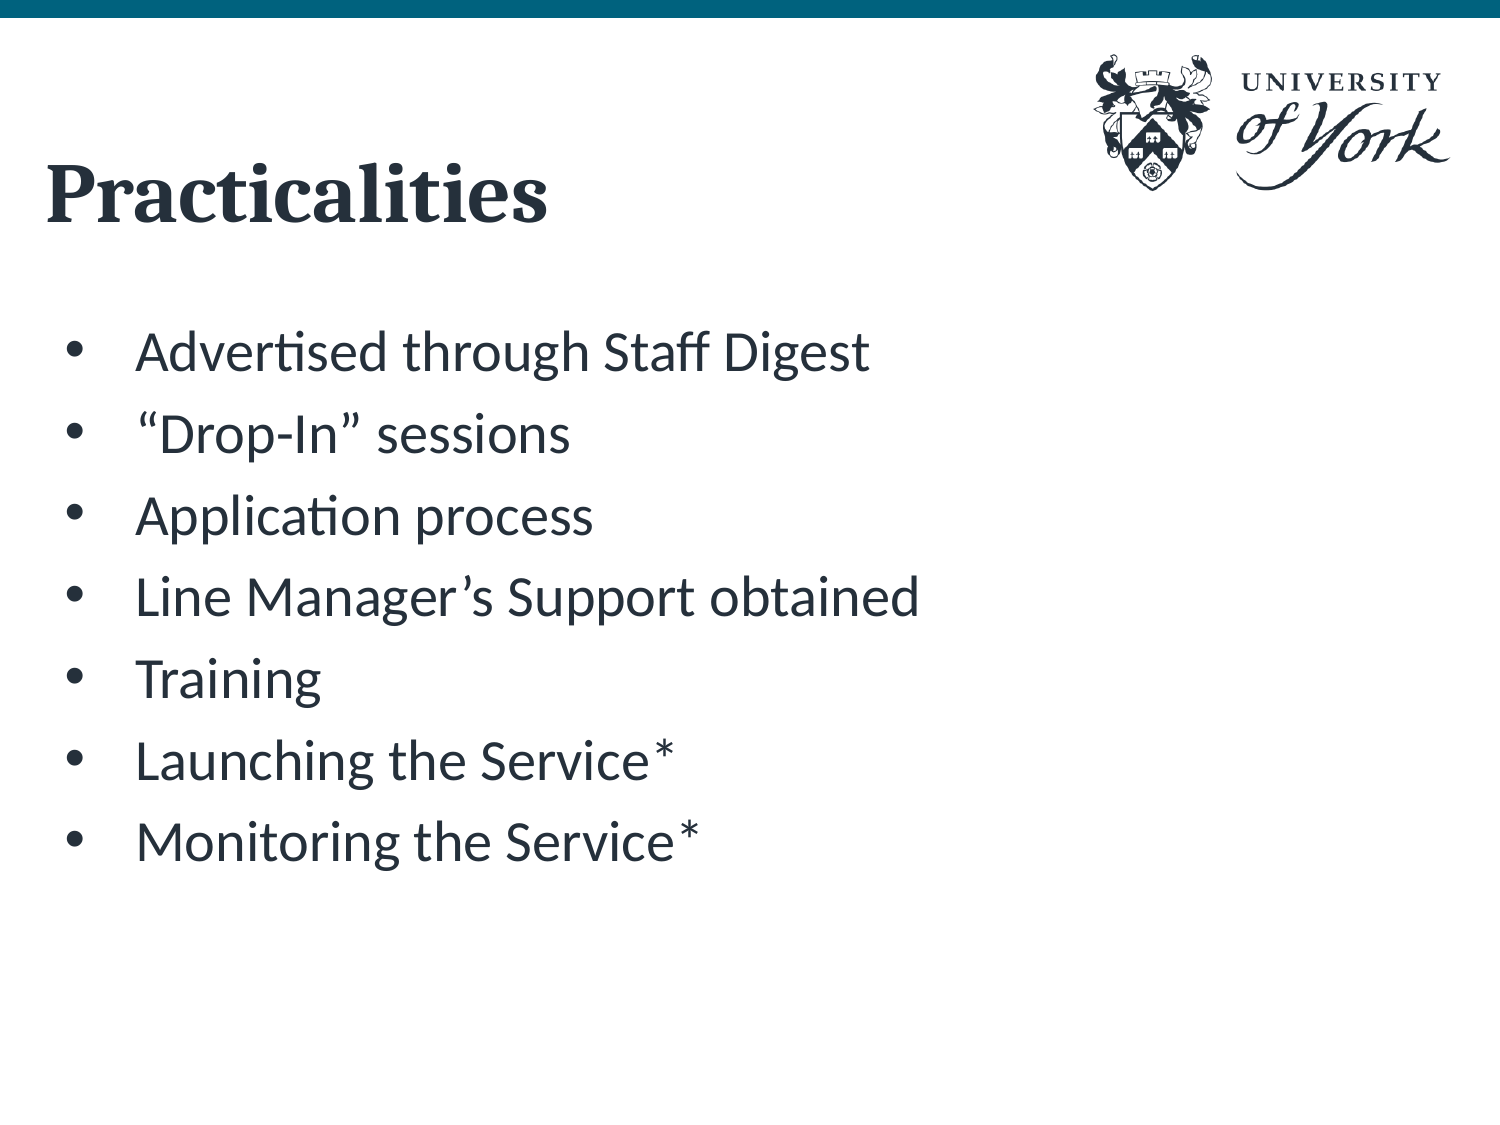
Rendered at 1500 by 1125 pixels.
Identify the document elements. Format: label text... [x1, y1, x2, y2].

title Practicalities [31, 94, 1382, 282]
list Advertised through Staff Digest “Drop-In” sessions Application process Line Manager’s Support obtained Training Launching the Service* Monitoring the Service* [51, 306, 1442, 944]
